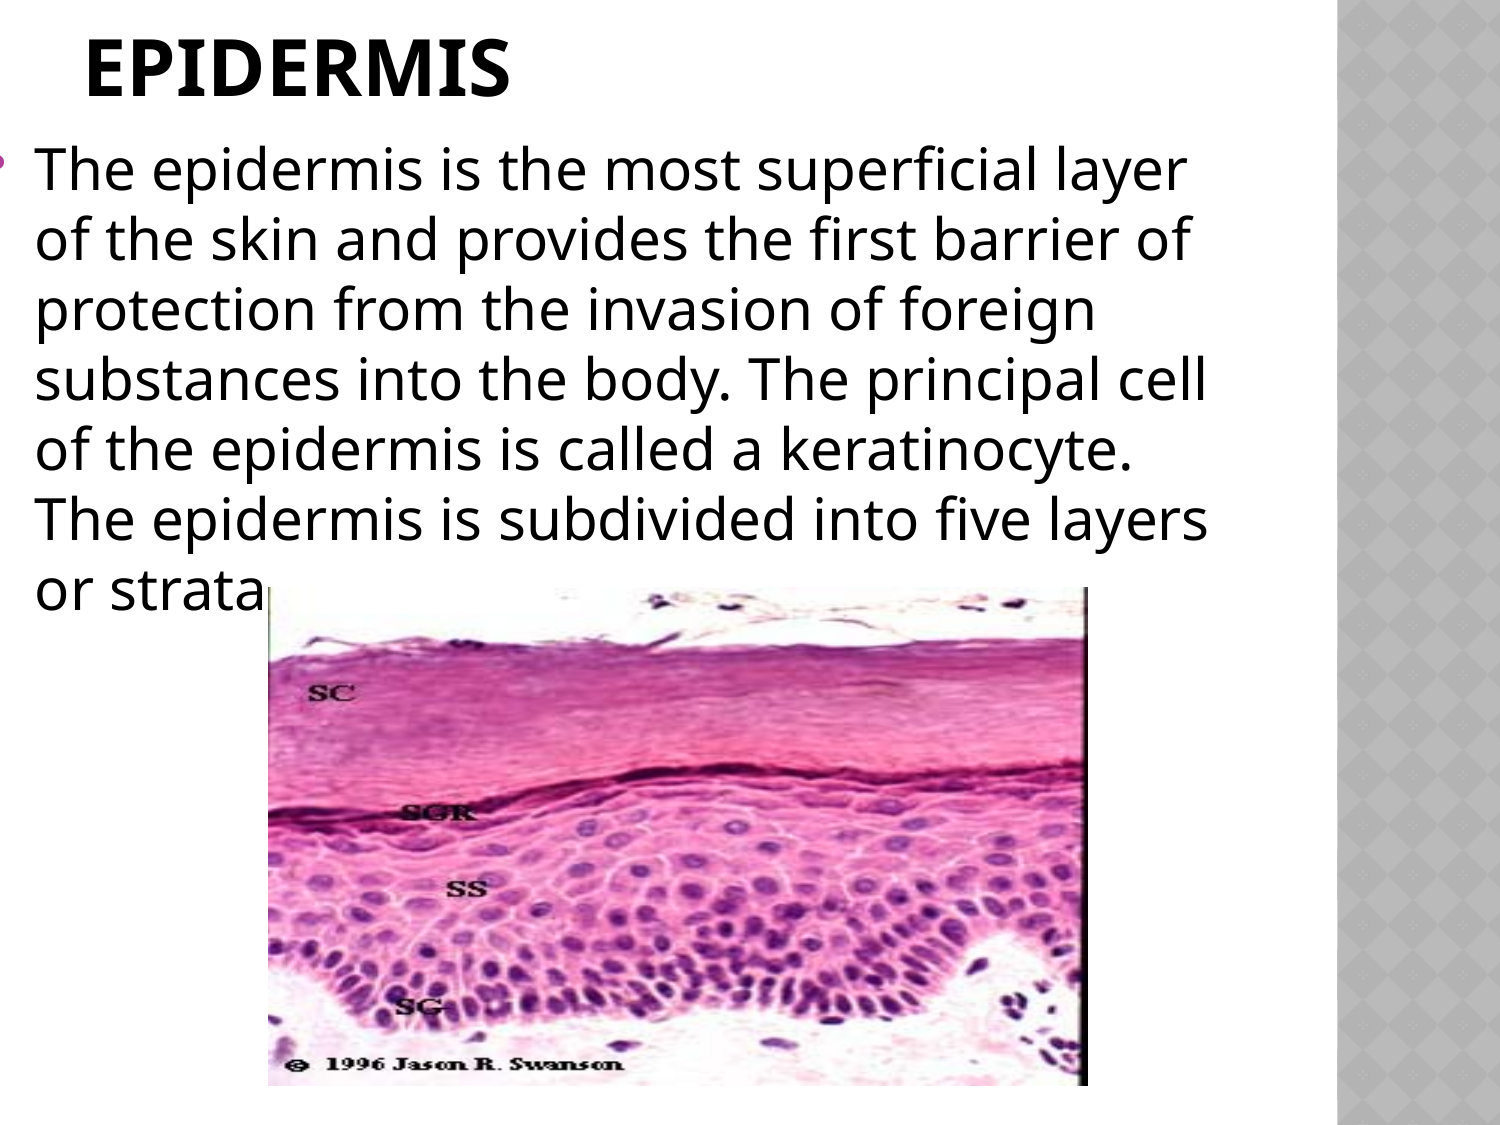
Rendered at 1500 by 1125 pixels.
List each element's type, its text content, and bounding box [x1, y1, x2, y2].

title Epidermis [75, 0, 1263, 113]
picture [268, 586, 1088, 1086]
list The epidermis is the most superficial layer of the skin and provides the first barrier of protection from the invasion of foreign substances into the body. The principal cell of the epidermis is called a keratinocyte. The epidermis is subdivided into five layers or strata, [0, 125, 1263, 920]
